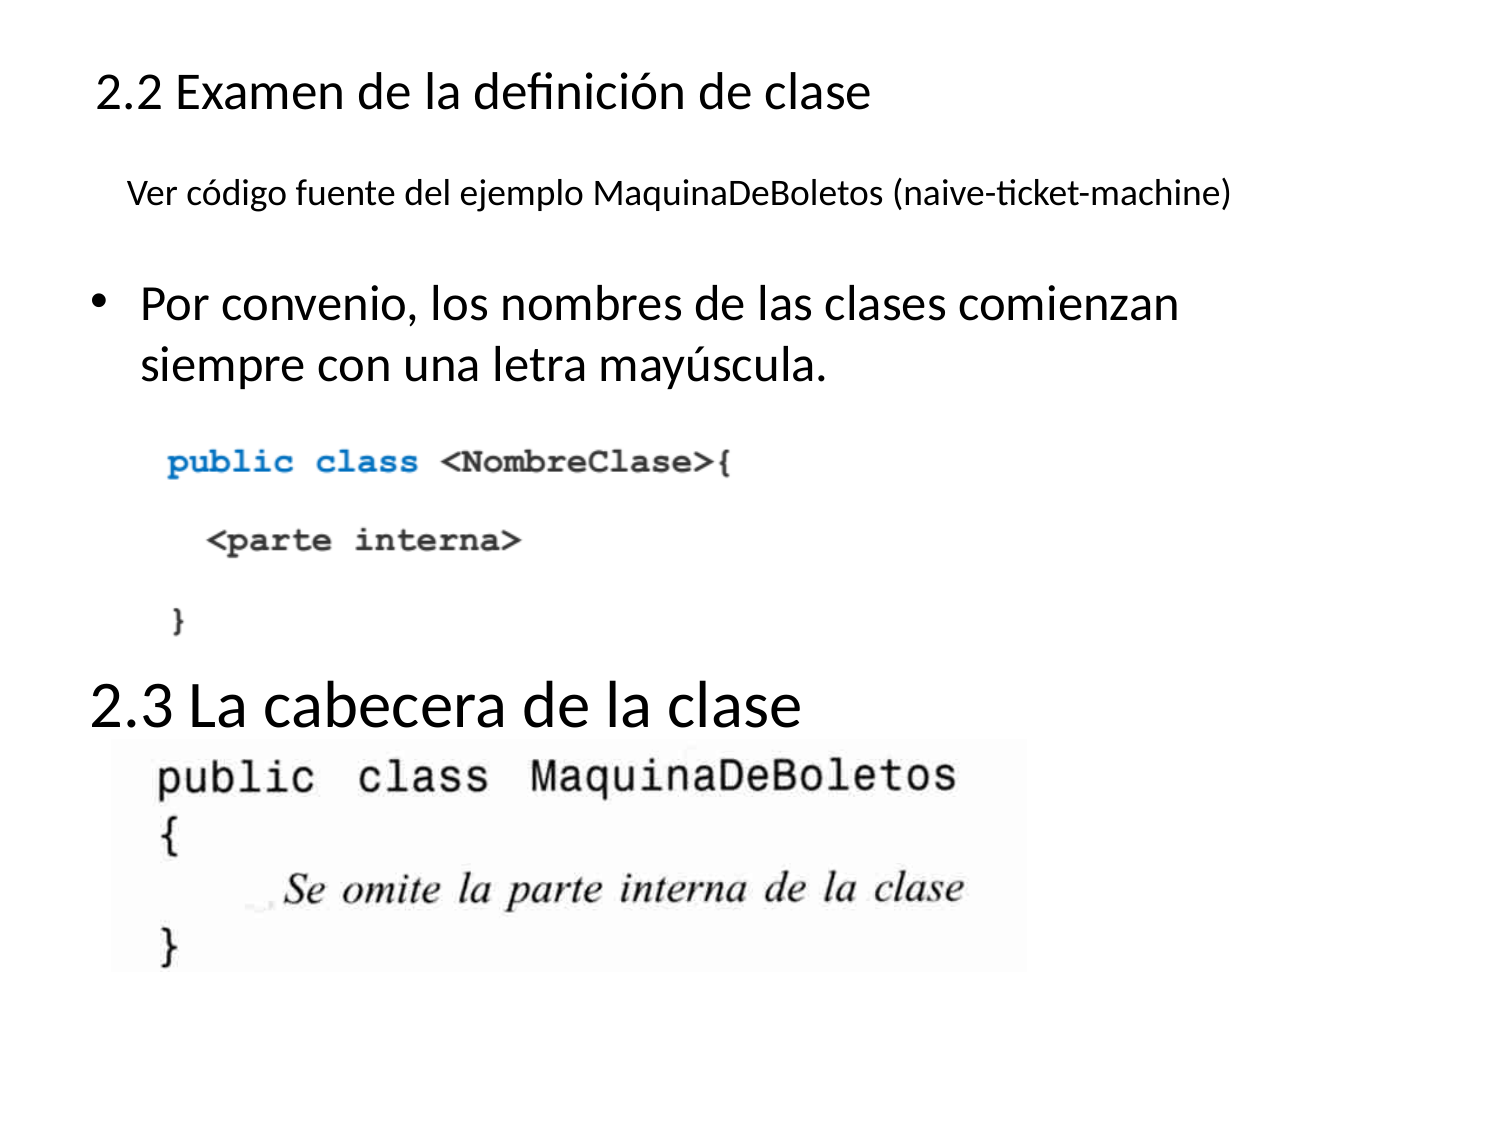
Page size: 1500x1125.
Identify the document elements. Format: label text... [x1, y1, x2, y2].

picture [110, 739, 1028, 972]
picture [135, 417, 822, 655]
title 2.2 Examen de la definición de clase [80, 47, 1431, 129]
text_box 2.3 La cabecera de la clase [74, 653, 987, 749]
list Por convenio, los nombres de las clases comienzan siempre con una letra mayúscula. [75, 262, 1425, 402]
text_box Ver código fuente del ejemplo MaquinaDeBoletos (naive-ticket-machine) [112, 160, 1317, 221]
